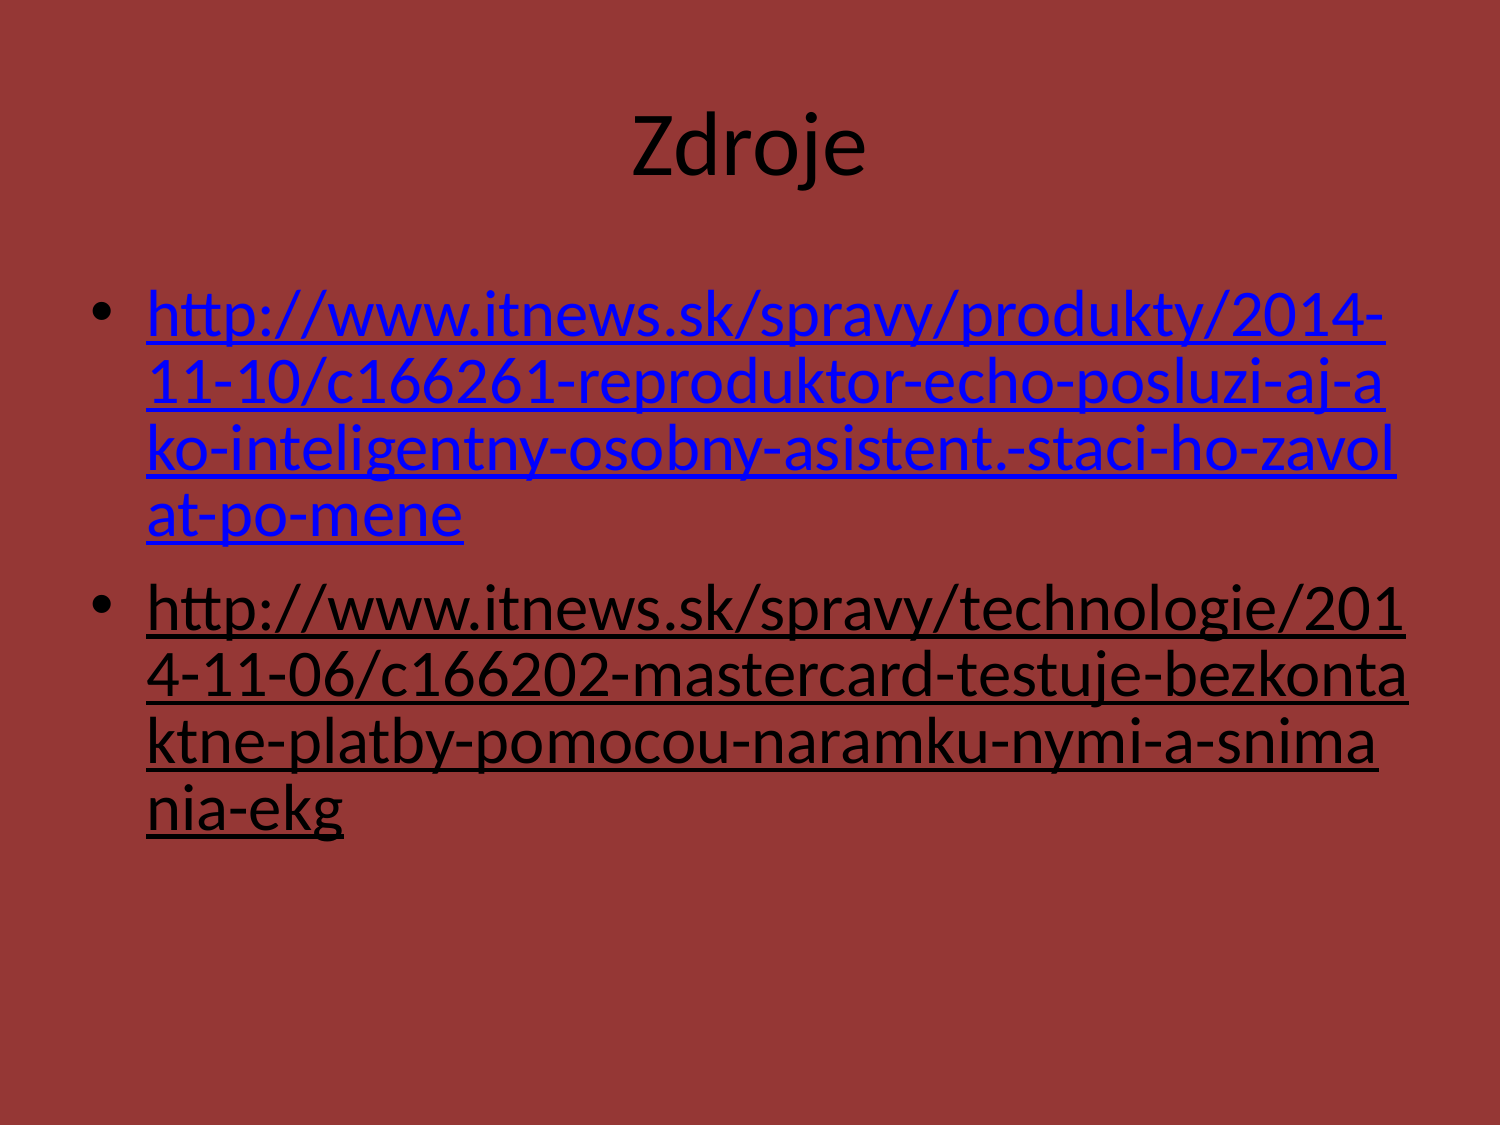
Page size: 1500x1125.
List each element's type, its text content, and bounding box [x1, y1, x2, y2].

list http://www.itnews.sk/spravy/produkty/2014-11-10/c166261-reproduktor-echo-posluzi-aj-ako-inteligentny-osobny-asistent.-staci-ho-zavolat-po-mene http://www.itnews.sk/spravy/technologie/2014-11-06/c166202-mastercard-testuje-bezkontaktne-platby-pomocou-naramku-nymi-a-snimania-ekg [75, 262, 1425, 1005]
title Zdroje [75, 45, 1425, 233]
